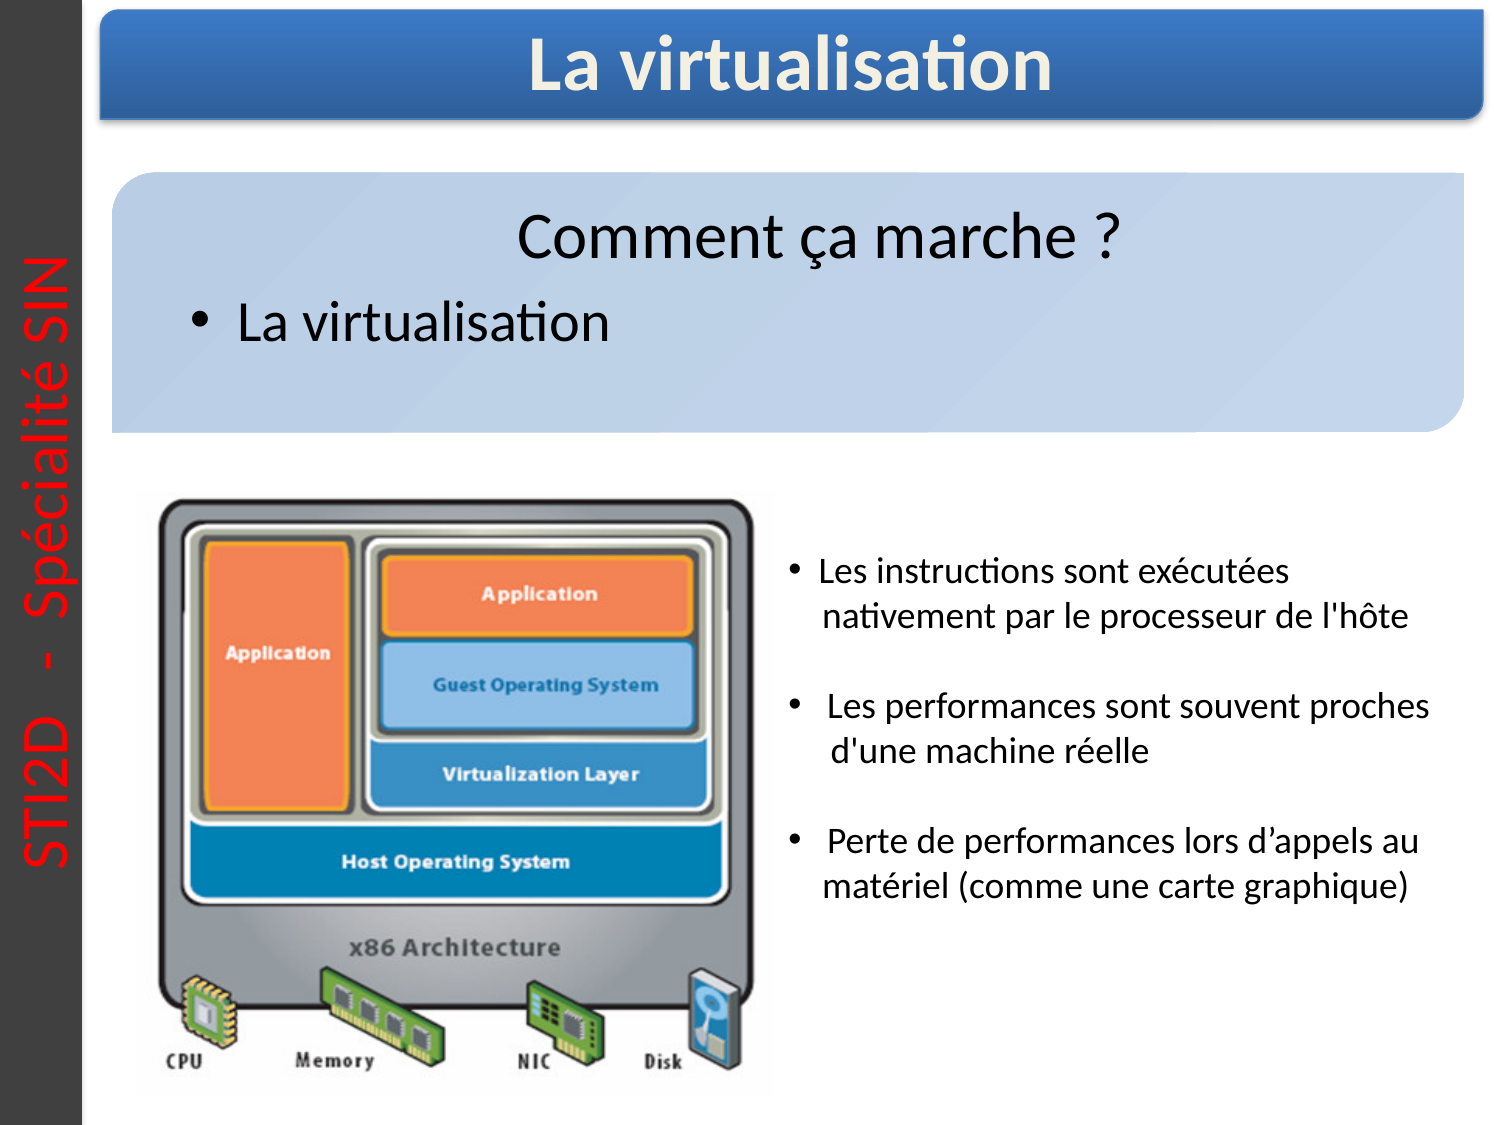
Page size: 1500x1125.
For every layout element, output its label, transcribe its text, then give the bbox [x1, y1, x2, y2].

text_box Les instructions sont exécutées nativement par le processeur de l'hôte Les performances sont souvent proches d'une machine réelle Perte de performances lors d’appels au matériel (comme une carte graphique) [778, 538, 1500, 914]
text_box STI2D - Spécialité SIN [0, 0, 82, 1125]
text_box Comment ça marche ? La virtualisation [100, 184, 1500, 882]
text_box La virtualisation [99, 9, 1484, 120]
text_box [123, 170, 1467, 184]
picture [135, 491, 774, 1096]
